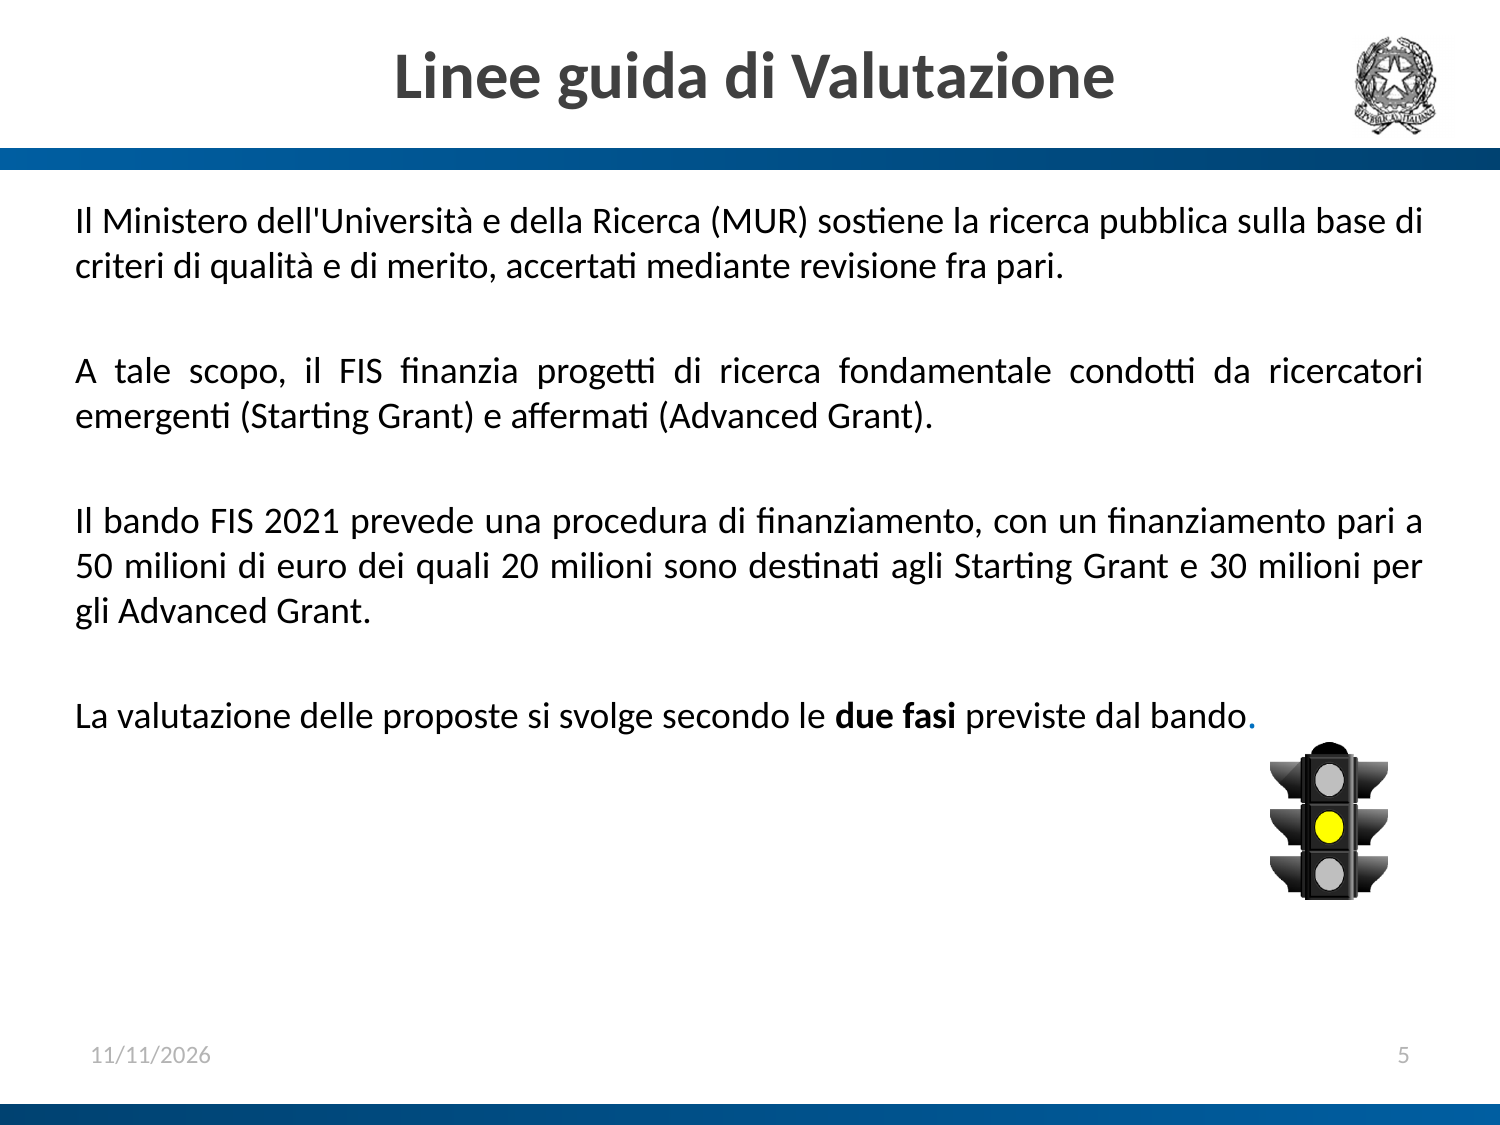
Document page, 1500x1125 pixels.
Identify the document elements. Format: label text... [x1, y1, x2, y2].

title Linee guida di Valutazione [29, 0, 1483, 232]
slide_number 5 [1074, 1023, 1425, 1084]
picture [1270, 742, 1389, 900]
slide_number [75, 1023, 425, 1084]
list Il Ministero dell'Università e della Ricerca (MUR) sostiene la ricerca pubblica sulla base di criteri di qualità e di merito, accertati mediante revisione fra pari. A tale scopo, il FIS finanzia progetti di ricerca fondamentale condotti da ricercatori emergenti (Starting Grant) e affermati (Advanced Grant). Il bando FIS 2021 prevede una procedura di finanziamento, con un finanziamento pari a 50 milioni di euro dei quali 20 milioni sono destinati agli Starting Grant e 30 milioni per gli Advanced Grant. La valutazione delle proposte si svolge secondo le due fasi previste dal bando. [74, 196, 1426, 965]
picture [1352, 35, 1455, 138]
